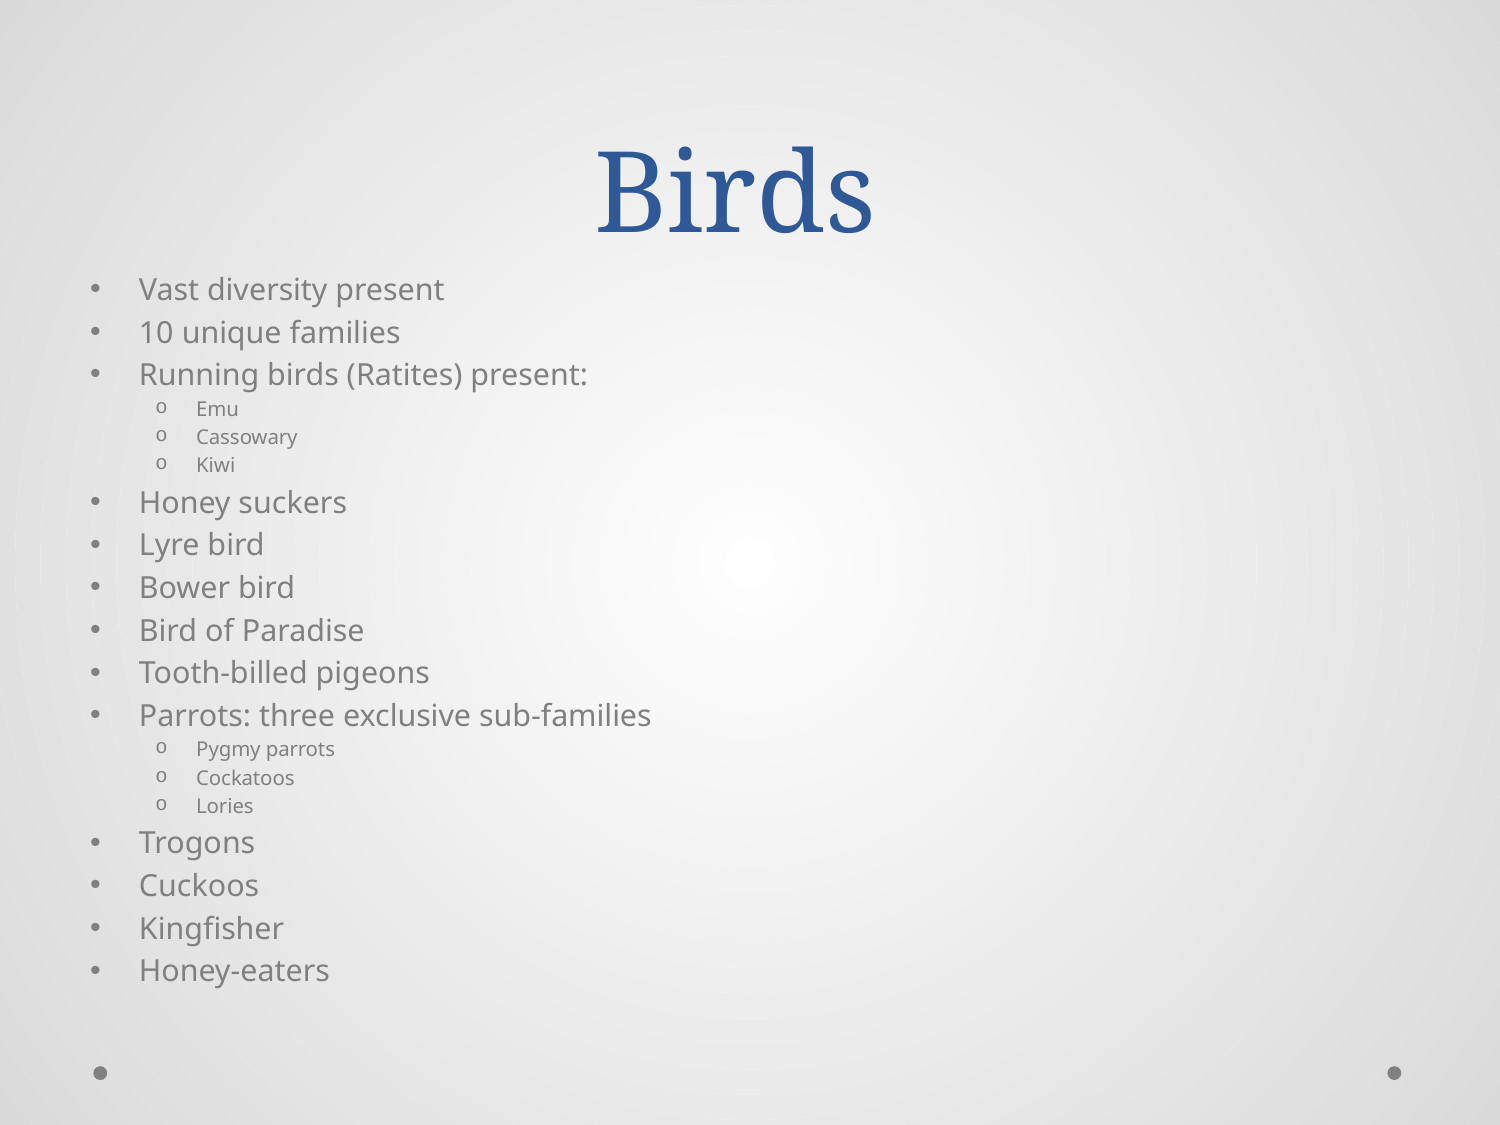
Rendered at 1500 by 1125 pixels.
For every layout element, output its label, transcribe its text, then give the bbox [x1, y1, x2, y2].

list Vast diversity present 10 unique families Running birds (Ratites) present: Emu Cassowary Kiwi Honey suckers Lyre bird Bower bird Bird of Paradise Tooth-billed pigeons Parrots: three exclusive sub-families Pygmy parrots Cockatoos Lories Trogons Cuckoos Kingfisher Honey-eaters [75, 262, 1425, 1005]
title Birds [75, 0, 1425, 262]
